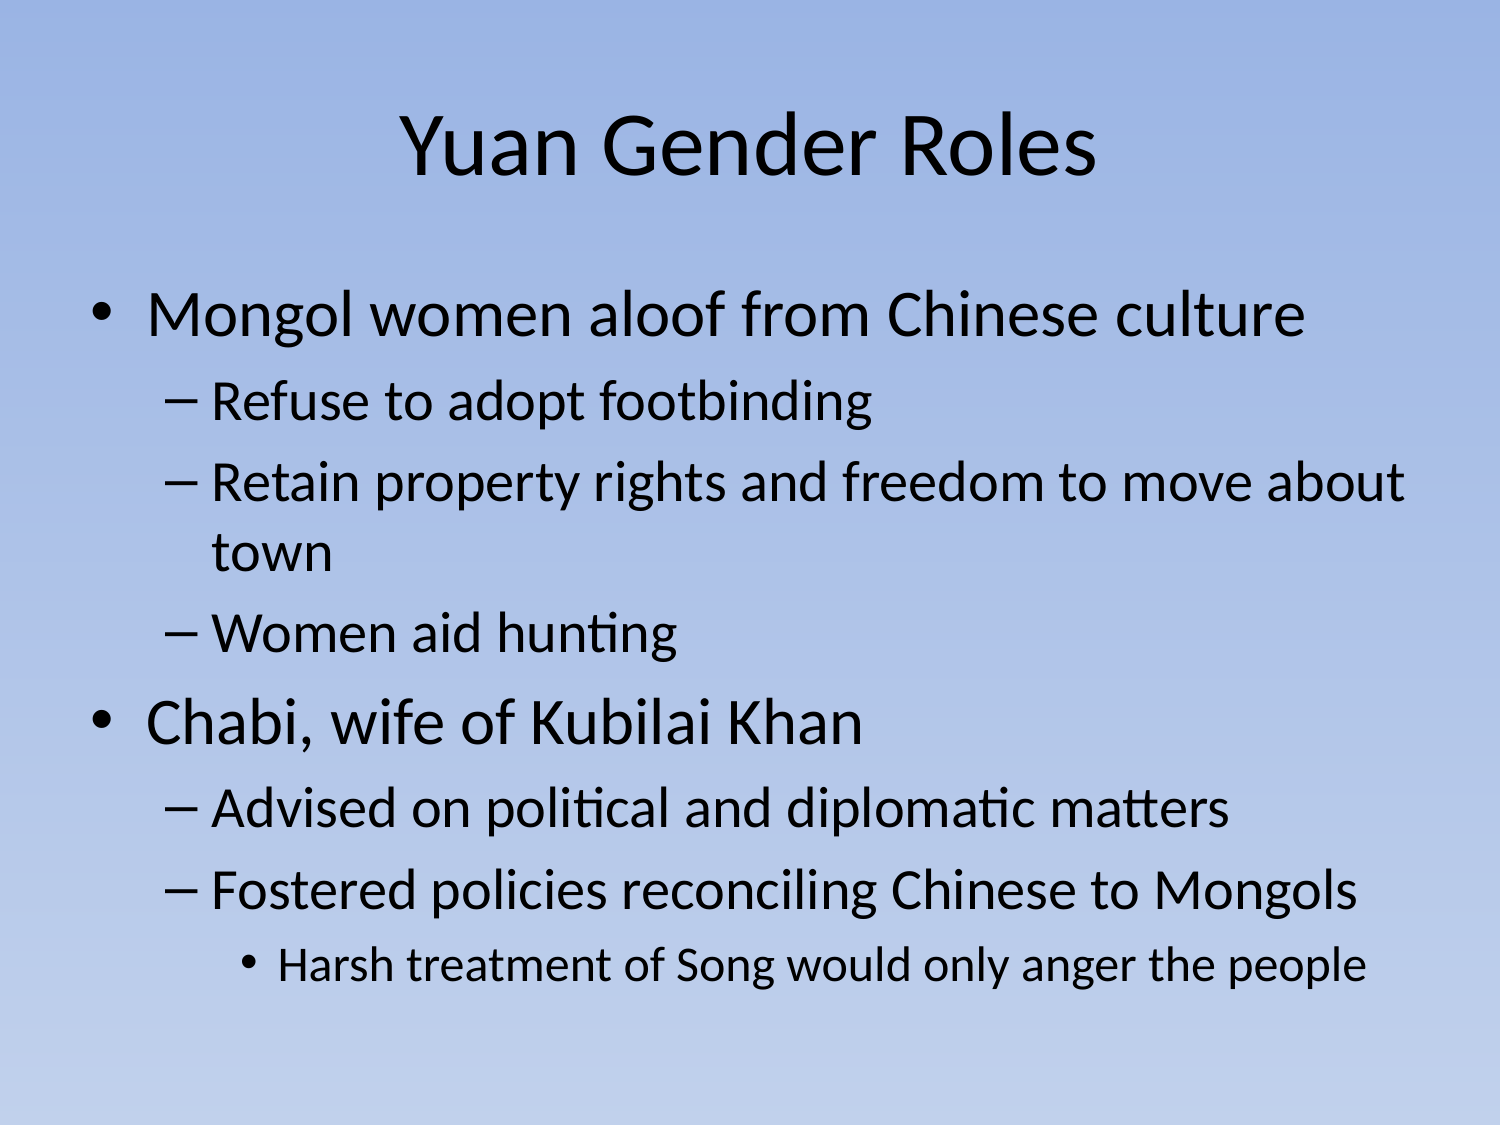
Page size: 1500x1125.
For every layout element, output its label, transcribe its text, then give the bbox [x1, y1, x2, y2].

title Yuan Gender Roles [75, 45, 1425, 233]
list Mongol women aloof from Chinese culture Refuse to adopt footbinding Retain property rights and freedom to move about town Women aid hunting Chabi, wife of Kubilai Khan Advised on political and diplomatic matters Fostered policies reconciling Chinese to Mongols Harsh treatment of Song would only anger the people [75, 262, 1425, 1005]
